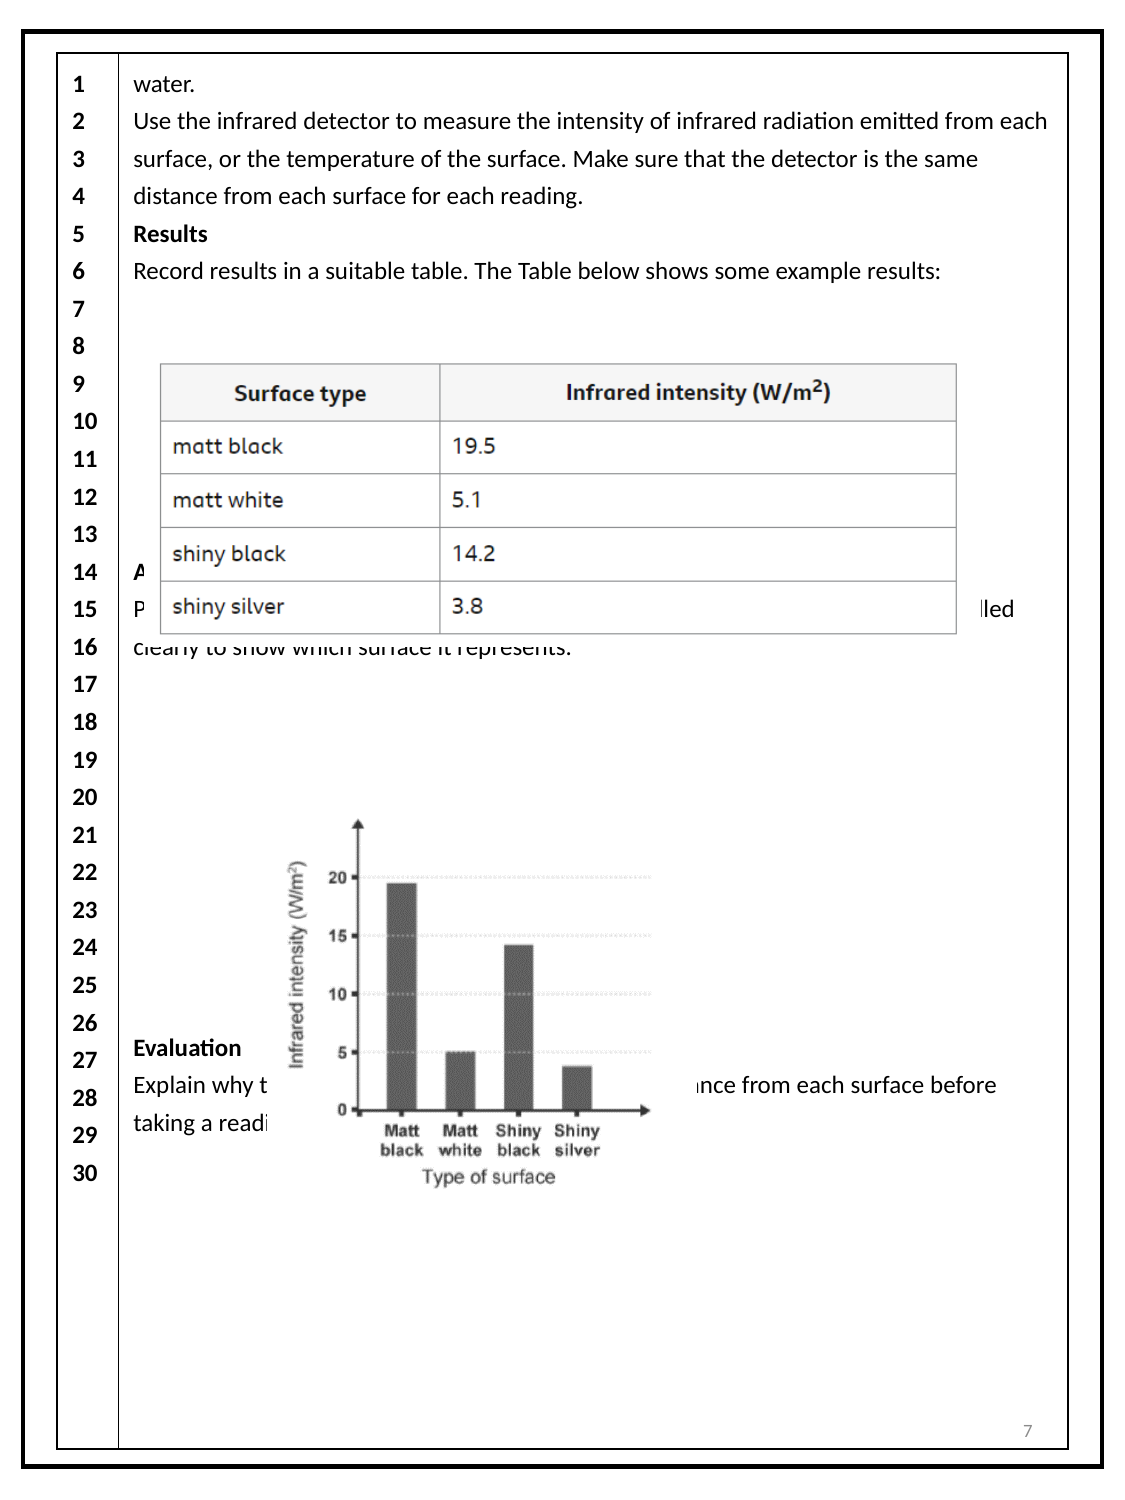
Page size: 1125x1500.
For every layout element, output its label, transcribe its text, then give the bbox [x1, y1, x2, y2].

table_header 1 2 3 4 5 6 7 8 9 10 11 12 13 14 15 16 17 18 19 20 21 22 23 24 25 26 27 28 29 30 [58, 54, 118, 1448]
picture [267, 805, 697, 1193]
table_header water. Use the infrared detector to measure the intensity of infrared radiation emitted from each surface, or the temperature of the surface. Make sure that the detector is the same distance from each surface for each reading. Results Record results in a suitable table. The Table below shows some example results: Analysis Plot a bar chart to show the results. Make sure each bar is the same width and labelled clearly to show which surface it represents. Evaluation Explain why the detector must be placed the same distance from each surface before taking a reading. [119, 54, 1067, 1448]
slide_number 7 [794, 1390, 1048, 1471]
text_box [22, 30, 1103, 1468]
picture [144, 352, 981, 647]
